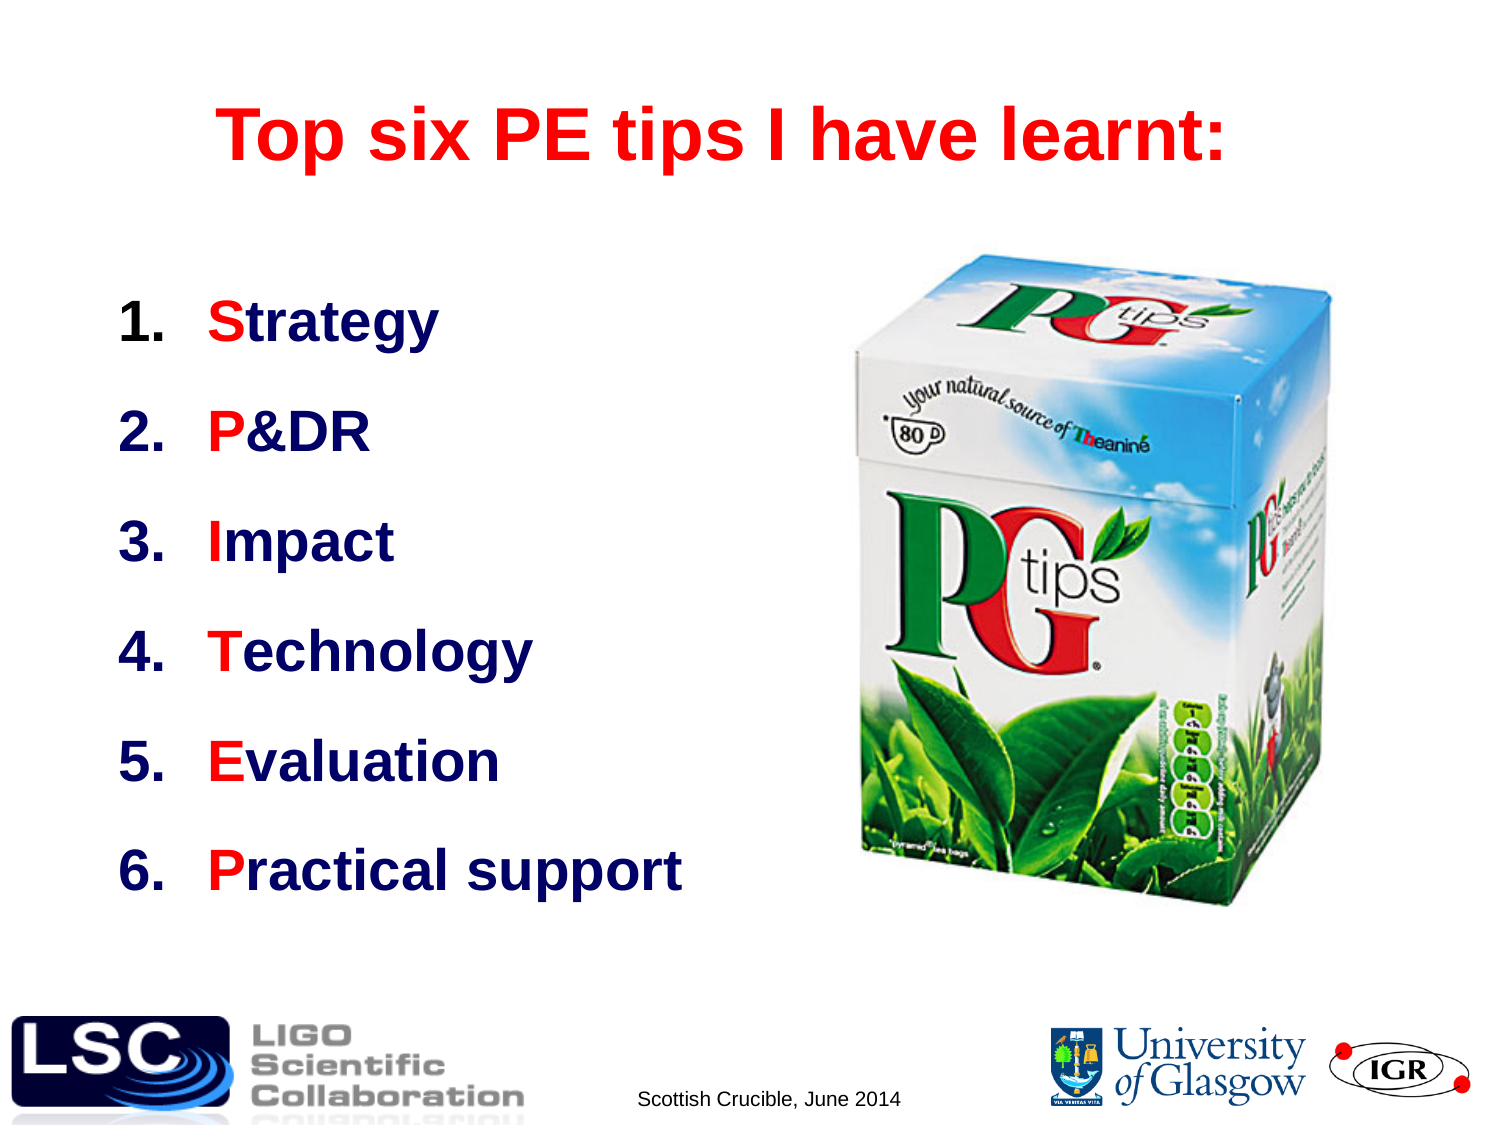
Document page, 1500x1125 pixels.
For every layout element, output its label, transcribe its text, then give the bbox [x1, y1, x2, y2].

text_box [346, 52, 1500, 198]
picture [785, 231, 1411, 921]
text_box Top six PE tips I have learnt: [200, 78, 1245, 183]
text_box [11, 1015, 1471, 1125]
text_box Strategy P&DR Impact Technology Evaluation Practical support [103, 275, 699, 910]
